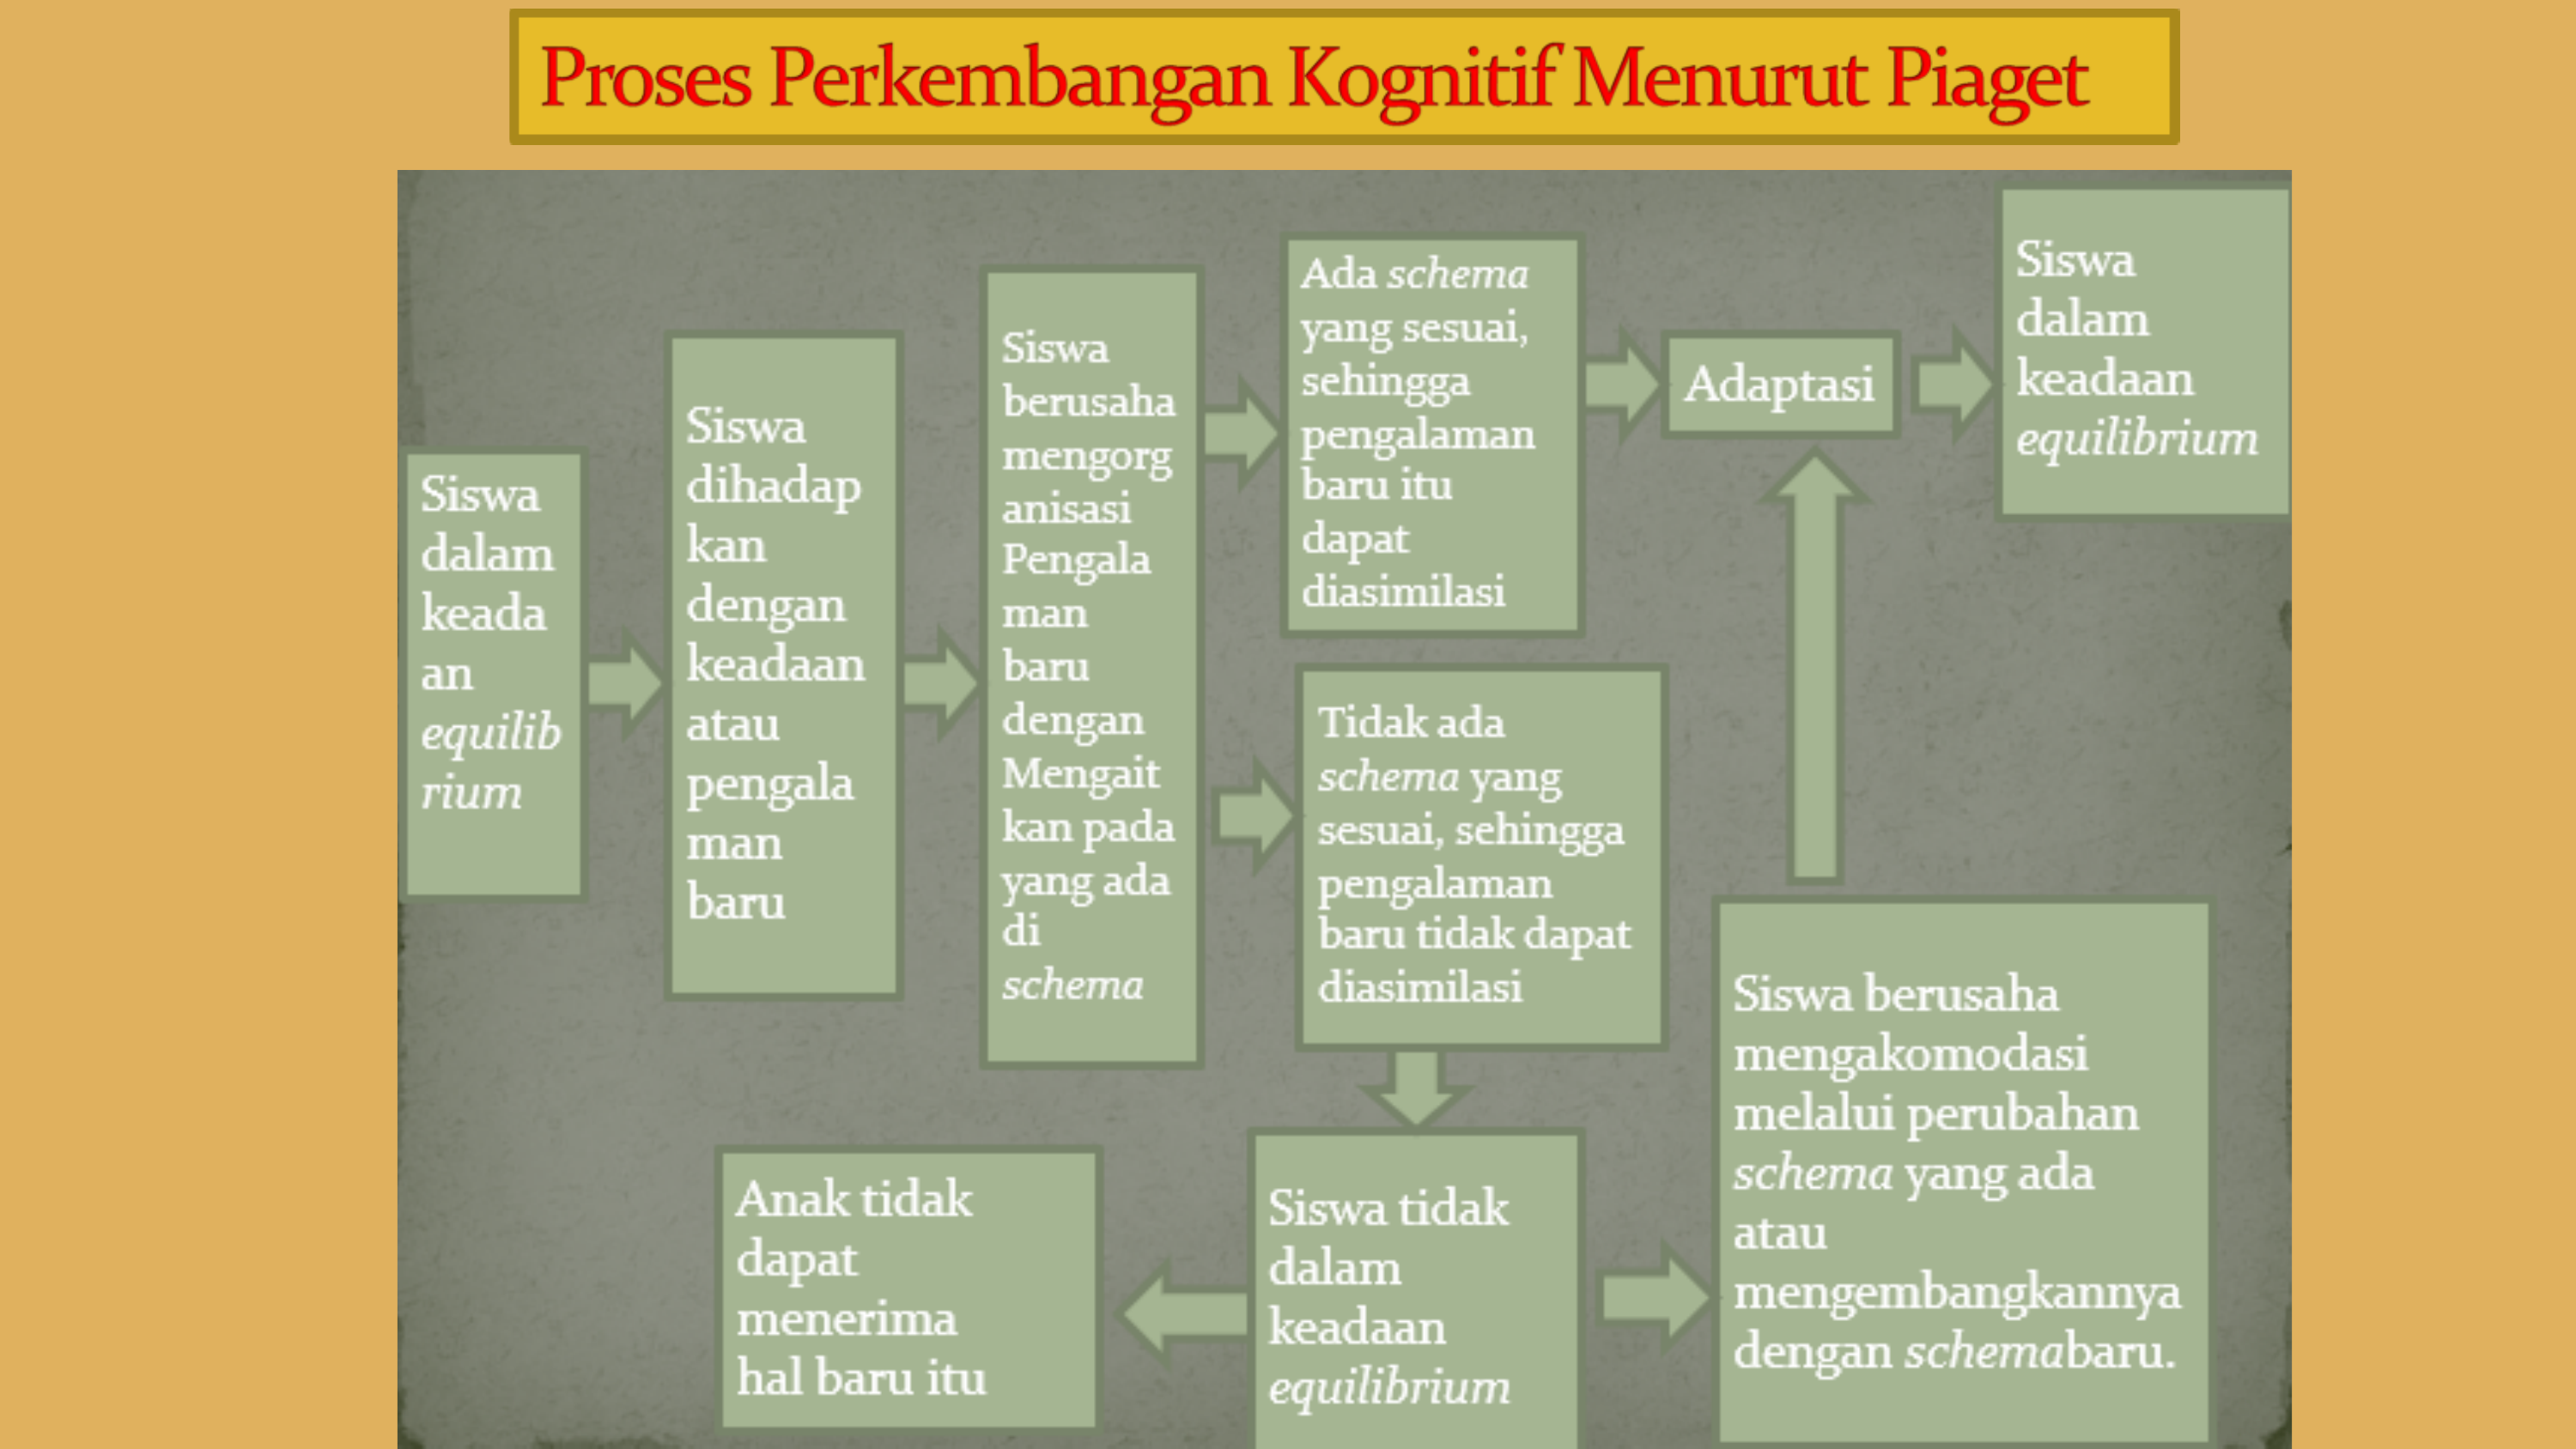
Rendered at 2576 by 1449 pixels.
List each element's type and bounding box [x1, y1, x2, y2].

text_box [397, 170, 2293, 1449]
text_box [509, 9, 2180, 145]
